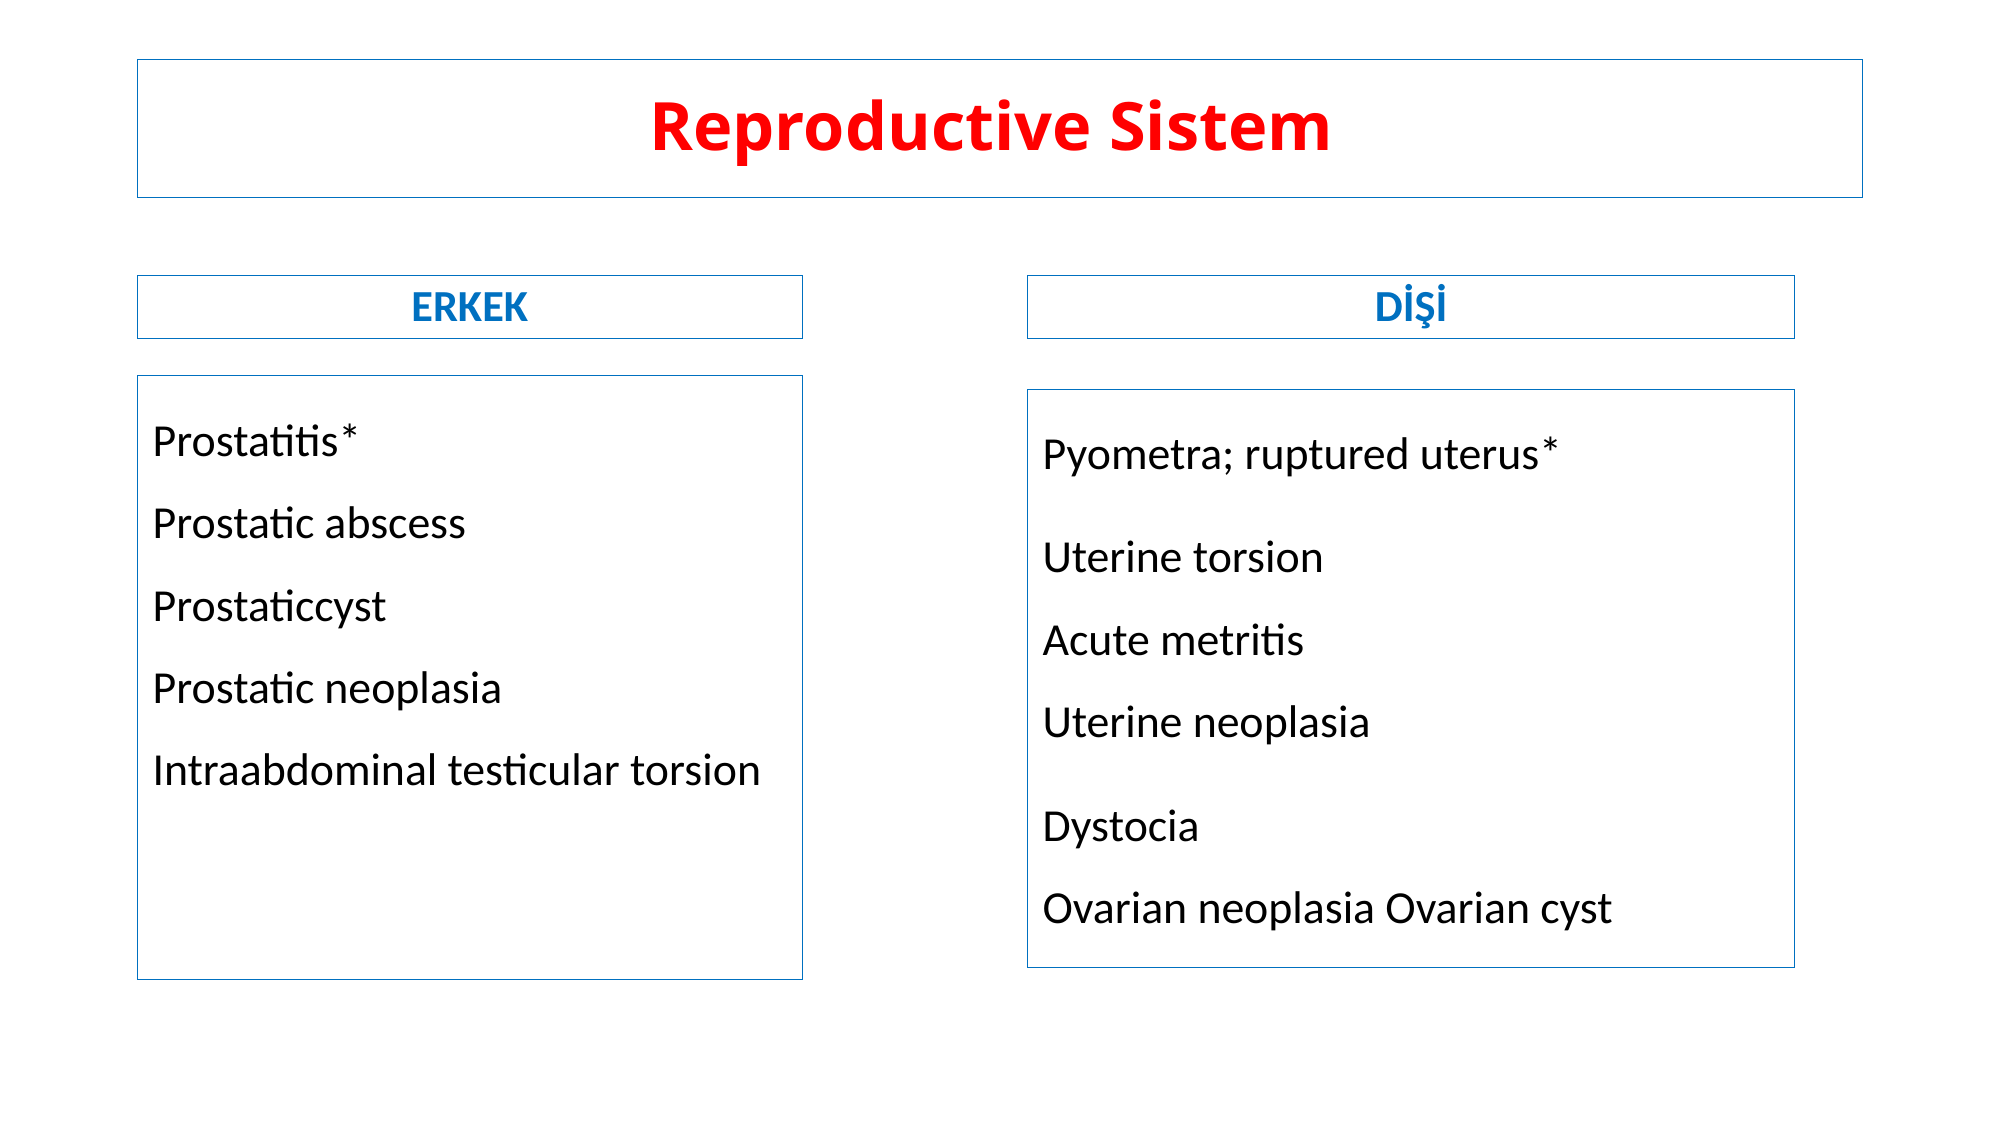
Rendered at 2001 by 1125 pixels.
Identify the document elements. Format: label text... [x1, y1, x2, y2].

list Prostatitis* Prostatic abscess Prostaticcyst Prostatic neoplasia Intraabdominal testicular torsion [137, 375, 803, 980]
list Pyometra; ruptured uterus* Uterine torsion Acute metritis Uterine neoplasia Dystocia Ovarian neoplasia Ovarian cyst [1027, 389, 1795, 968]
list DİŞİ [1027, 275, 1795, 339]
title Reproductive Sistem [137, 59, 1863, 198]
list ERKEK [137, 275, 803, 339]
